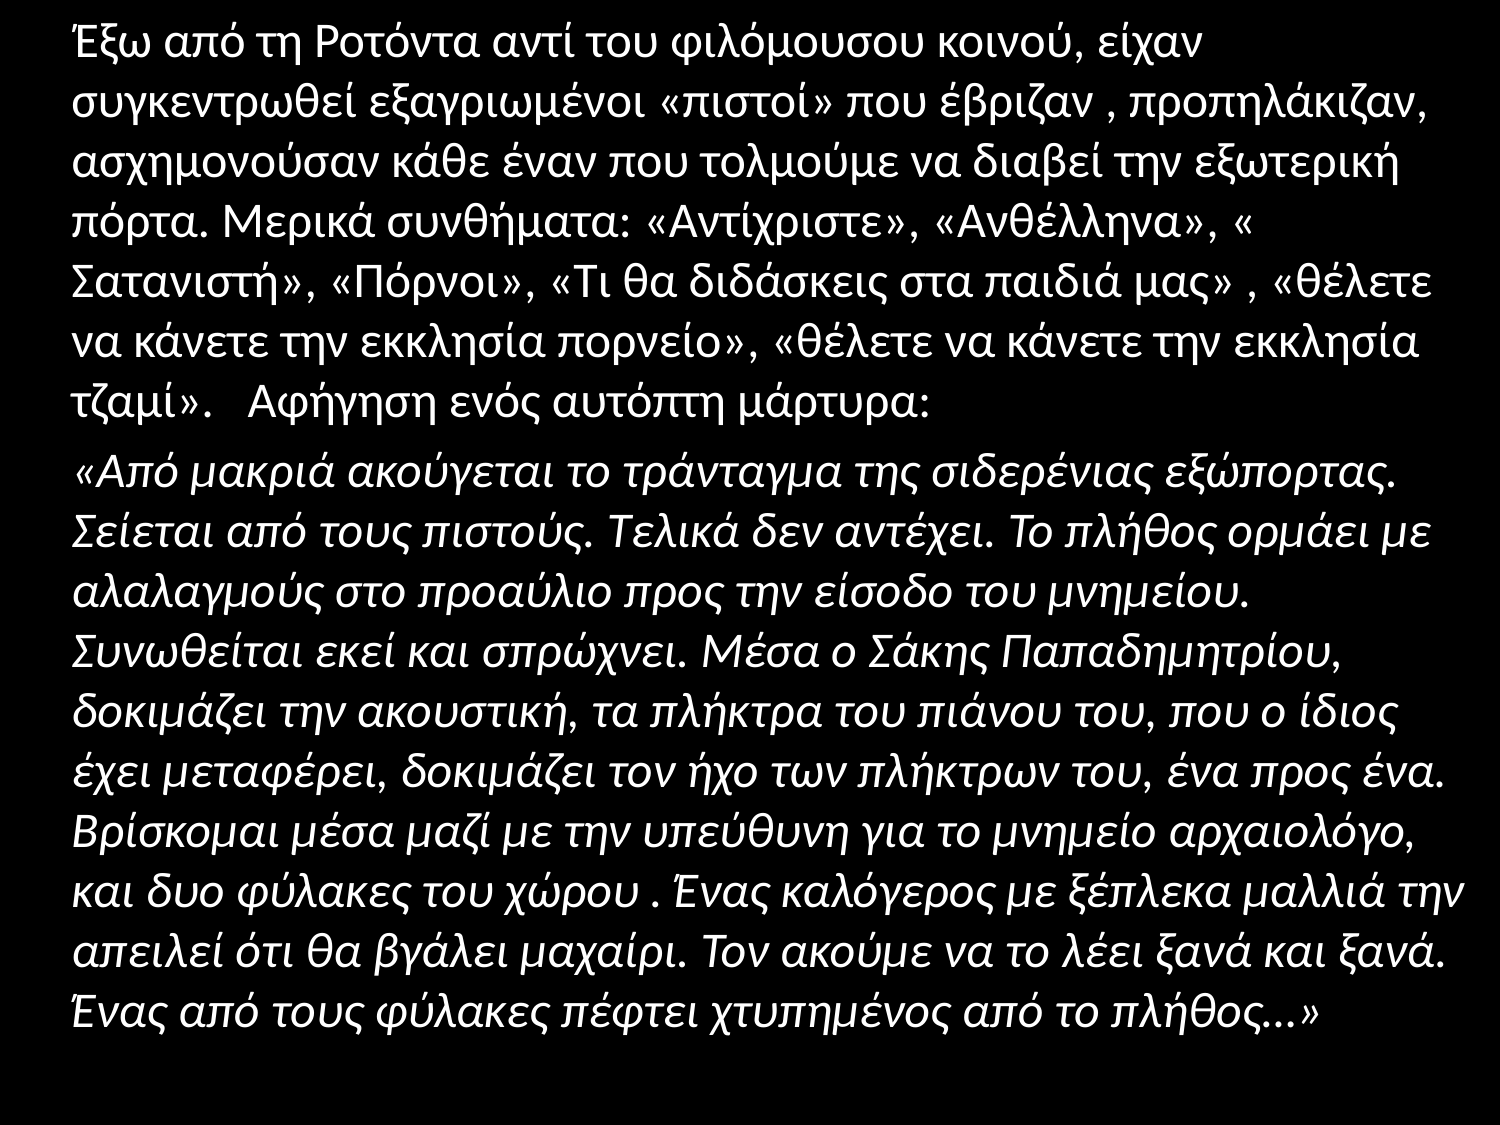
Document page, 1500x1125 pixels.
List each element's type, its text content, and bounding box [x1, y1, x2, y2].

list Έξω από τη Ροτόντα αντί του φιλόμουσου κοινού, είχαν συγκεντρωθεί εξαγριωμένοι «πιστοί» που έβριζαν , προπηλάκιζαν, ασχημονούσαν κάθε έναν που τολμούμε να διαβεί την εξωτερική πόρτα. Μερικά συνθήματα: «Αντίχριστε», «Ανθέλληνα», « Σατανιστή», «Πόρνοι», «Τι θα διδάσκεις στα παιδιά μας» , «θέλετε να κάνετε την εκκλησία πορνείο», «θέλετε να κάνετε την εκκλησία τζαμί». Αφήγηση ενός αυτόπτη μάρτυρα: «Από μακριά ακούγεται το τράνταγμα της σιδερένιας εξώπορτας. Σείεται από τους πιστούς. Τελικά δεν αντέχει. Το πλήθος ορμάει με αλαλαγμούς στο προαύλιο προς την είσοδο του μνημείου. Συνωθείται εκεί και σπρώχνει. Μέσα ο Σάκης Παπαδημητρίου, δοκιμάζει την ακουστική, τα πλήκτρα του πιάνου του, που ο ίδιος έχει μεταφέρει, δοκιμάζει τον ήχο των πλήκτρων του, ένα προς ένα. Βρίσκομαι μέσα μαζί με την υπεύθυνη για το μνημείο αρχαιολόγο, και δυο φύλακες του χώρου . Ένας καλόγερος με ξέπλεκα μαλλιά την απειλεί ότι θα βγάλει μαχαίρι. Τον ακούμε να το λέει ξανά και ξανά. Ένας από τους φύλακες πέφτει χτυπημένος από το πλήθος…» [0, 0, 1500, 1125]
